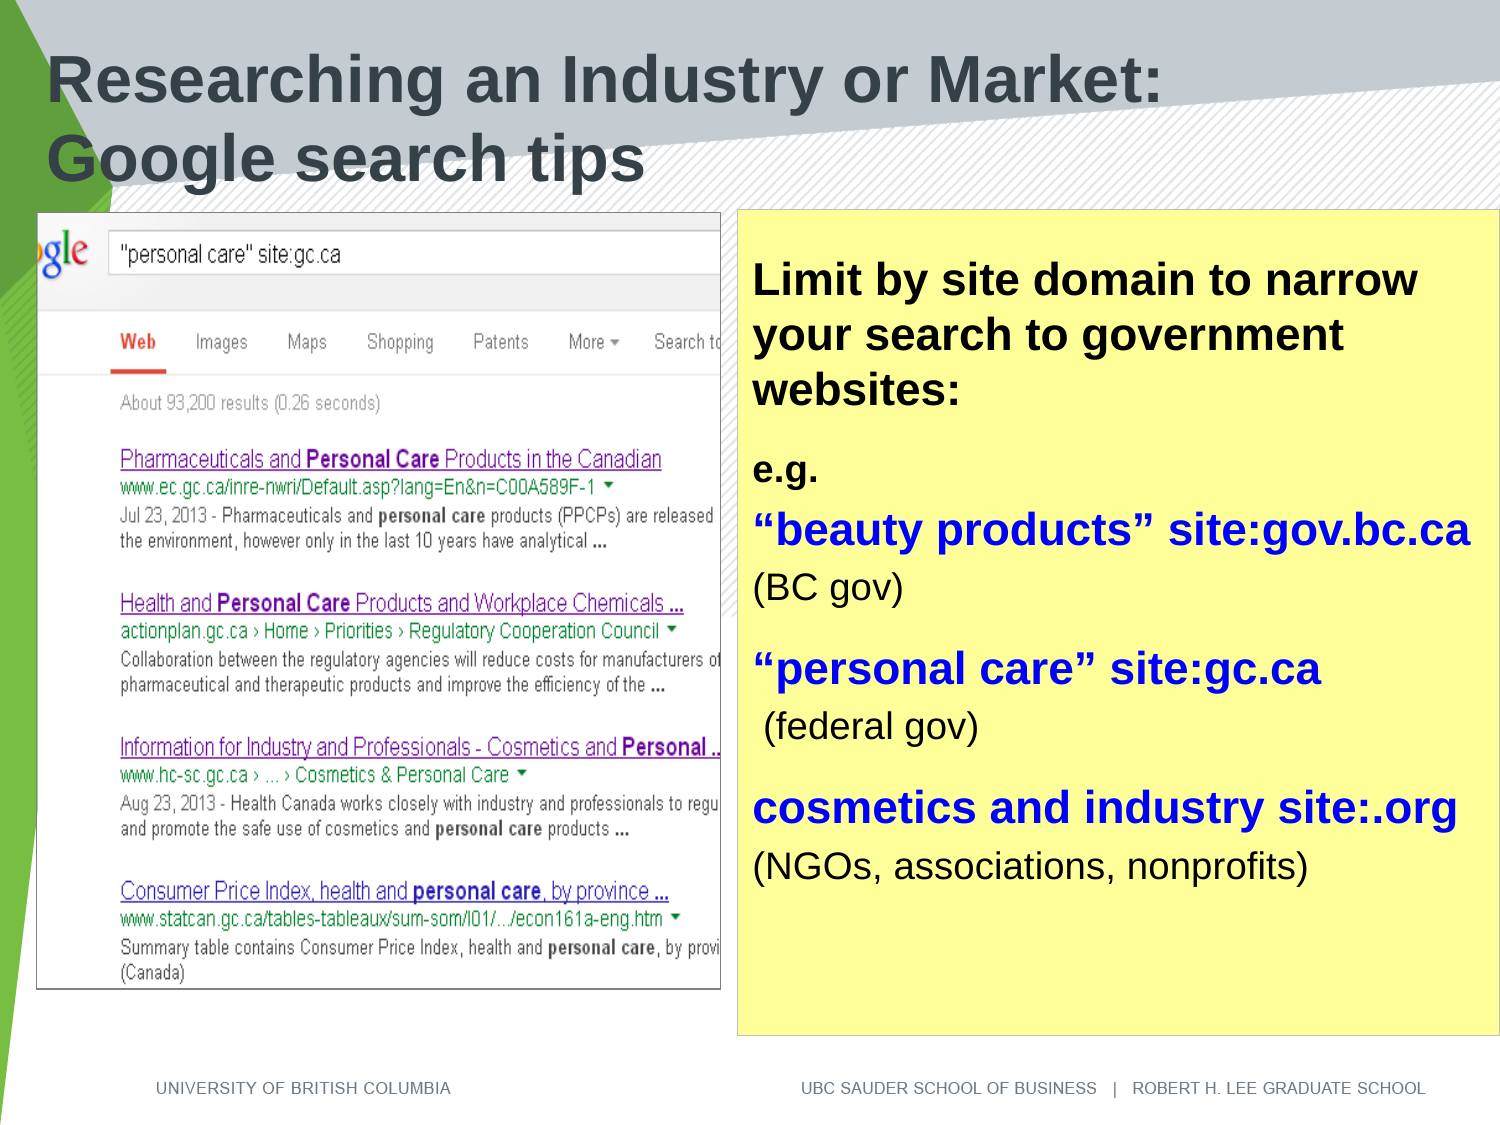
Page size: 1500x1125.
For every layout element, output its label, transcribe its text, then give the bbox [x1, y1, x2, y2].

picture [0, 0, 1500, 1125]
list Limit by site domain to narrow your search to government websites: e.g. “beauty products” site:gov.bc.ca (BC gov) “personal care” site:gc.ca (federal gov) cosmetics and industry site:.org (NGOs, associations, nonprofits) [737, 209, 1500, 1036]
title Researching an Industry or Market: Google search tips [31, 21, 1382, 209]
